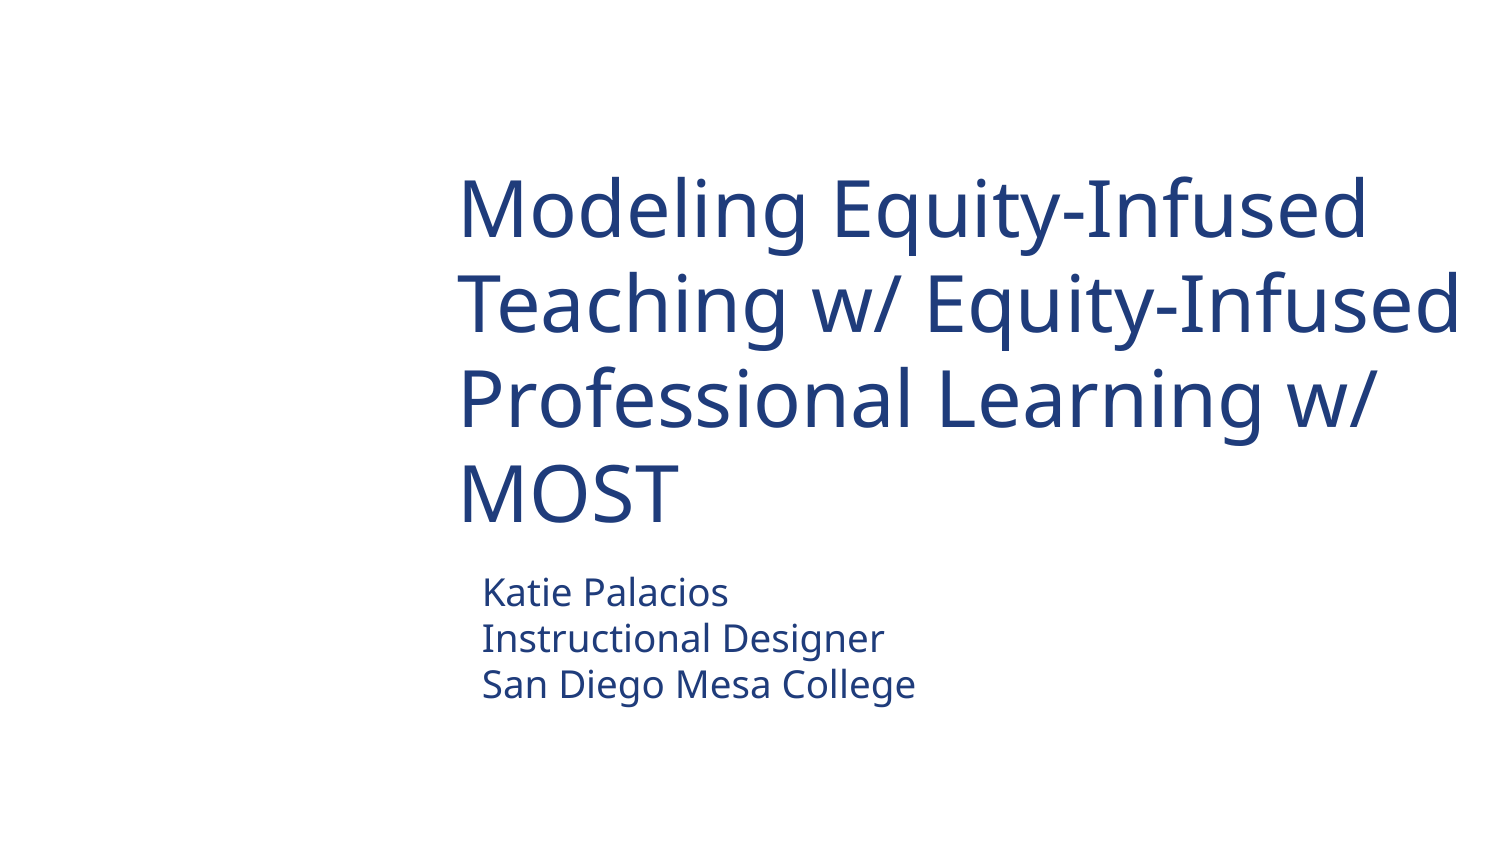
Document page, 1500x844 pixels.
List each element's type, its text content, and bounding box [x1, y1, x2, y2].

title Modeling Equity-Infused Teaching w/ Equity-Infused Professional Learning w/ MOST [442, 216, 1500, 554]
subtitle Katie Palacios Instructional Designer San Diego Mesa College [466, 553, 1239, 724]
